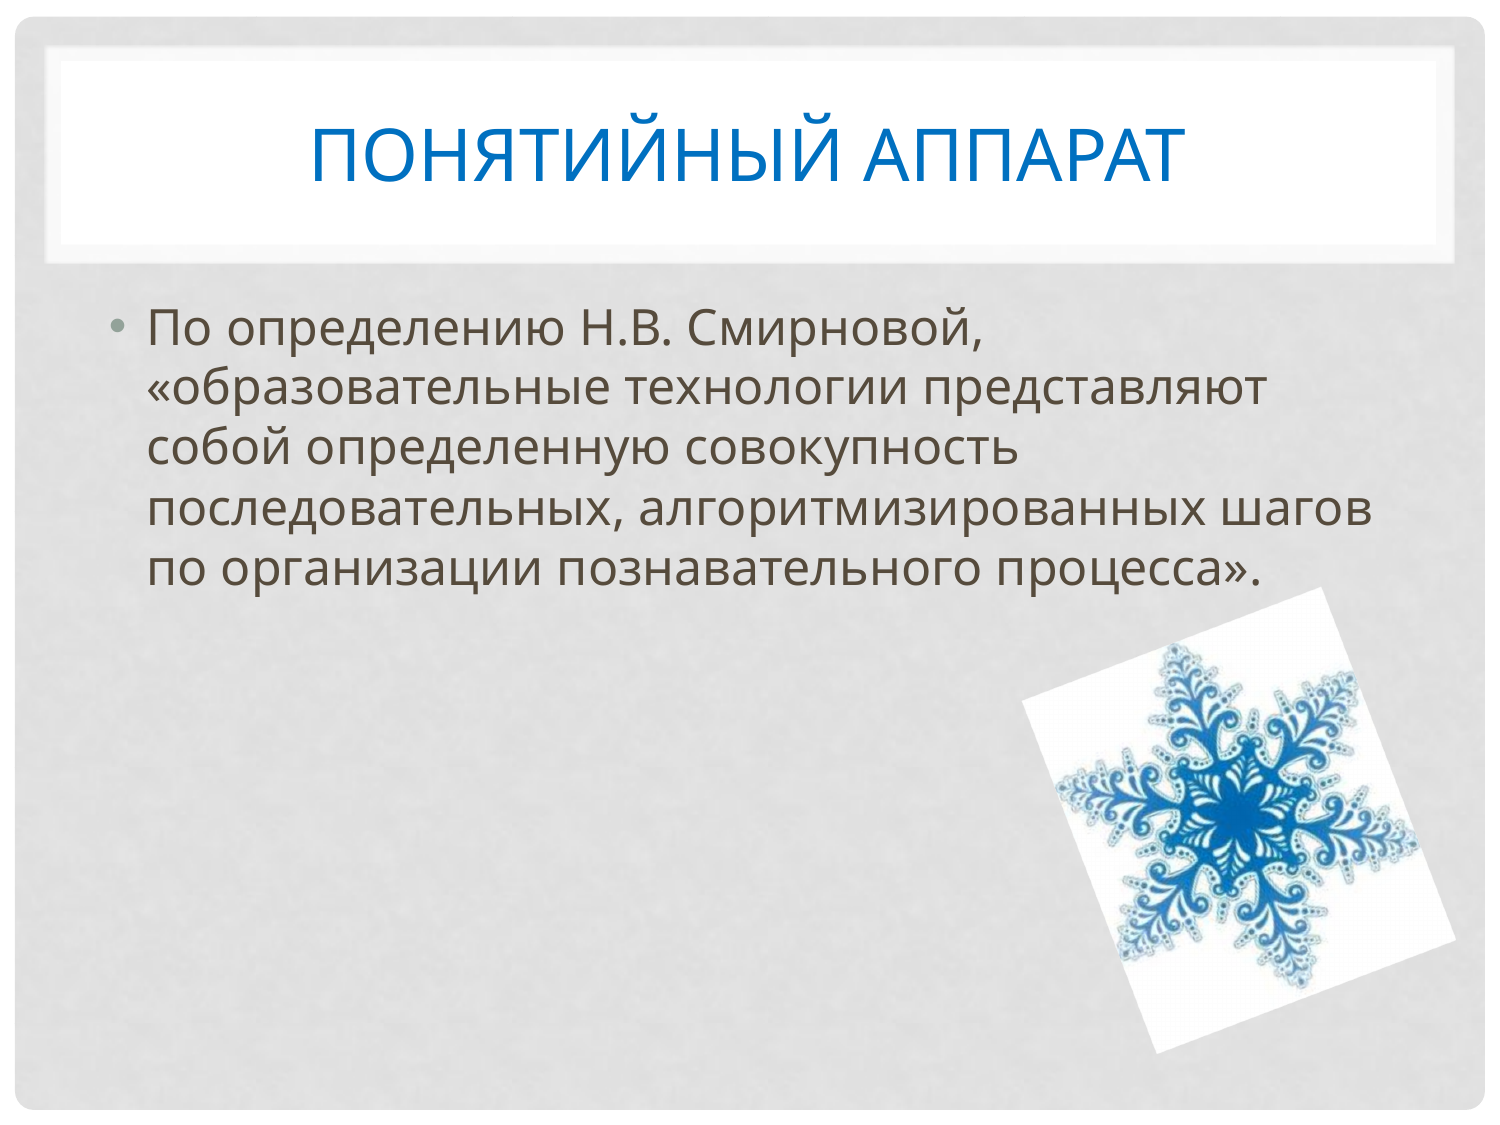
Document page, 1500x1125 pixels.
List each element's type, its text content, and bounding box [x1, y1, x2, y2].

title Понятийный аппарат [69, 66, 1425, 238]
picture [1023, 588, 1455, 1053]
list По определению Н.В. Смирновой, «образовательные технологии представляют собой определенную совокупность последовательных, алгоритмизированных шагов по организации познавательного процесса». [75, 287, 1425, 1005]
